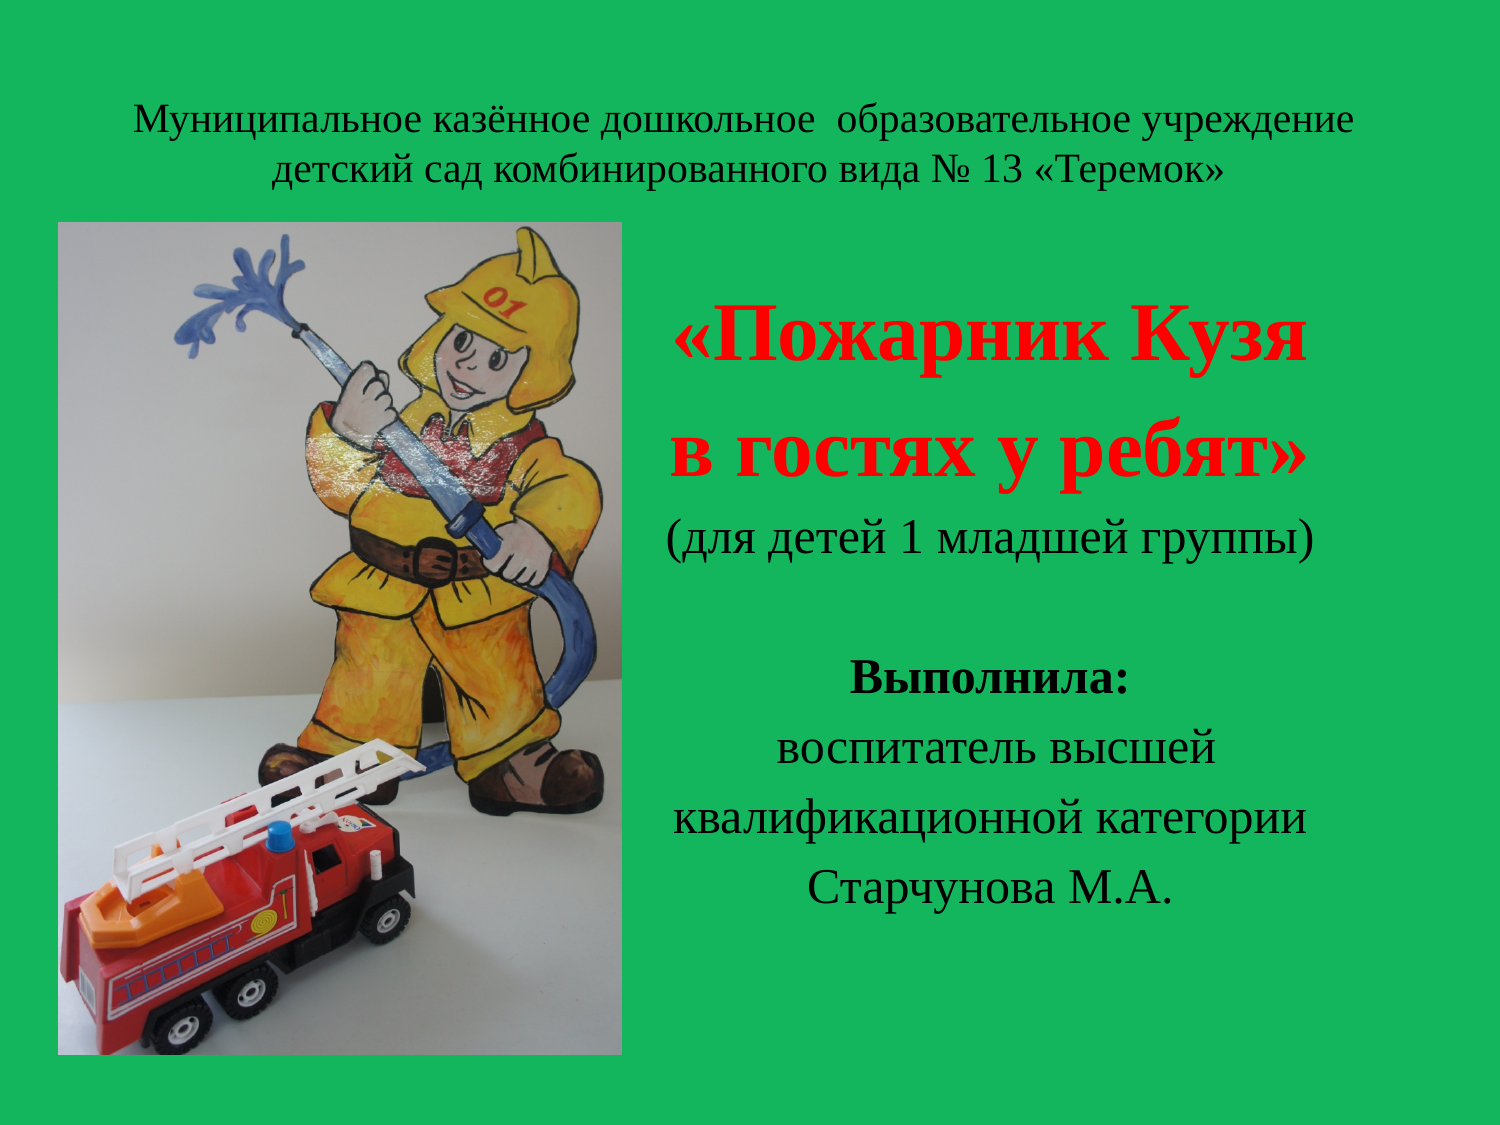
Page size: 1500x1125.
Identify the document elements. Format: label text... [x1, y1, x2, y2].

title Муниципальное казённое дошкольное образовательное учреждение детский сад комбинированного вида № 13 «Теремок» [112, 61, 1386, 265]
picture [58, 222, 622, 1055]
subtitle «Пожарник Кузя в гостях у ребят» (для детей 1 младшей группы) Выполнила: воспитатель высшей квалификационной категории Старчунова М.А. [480, 269, 1500, 1125]
